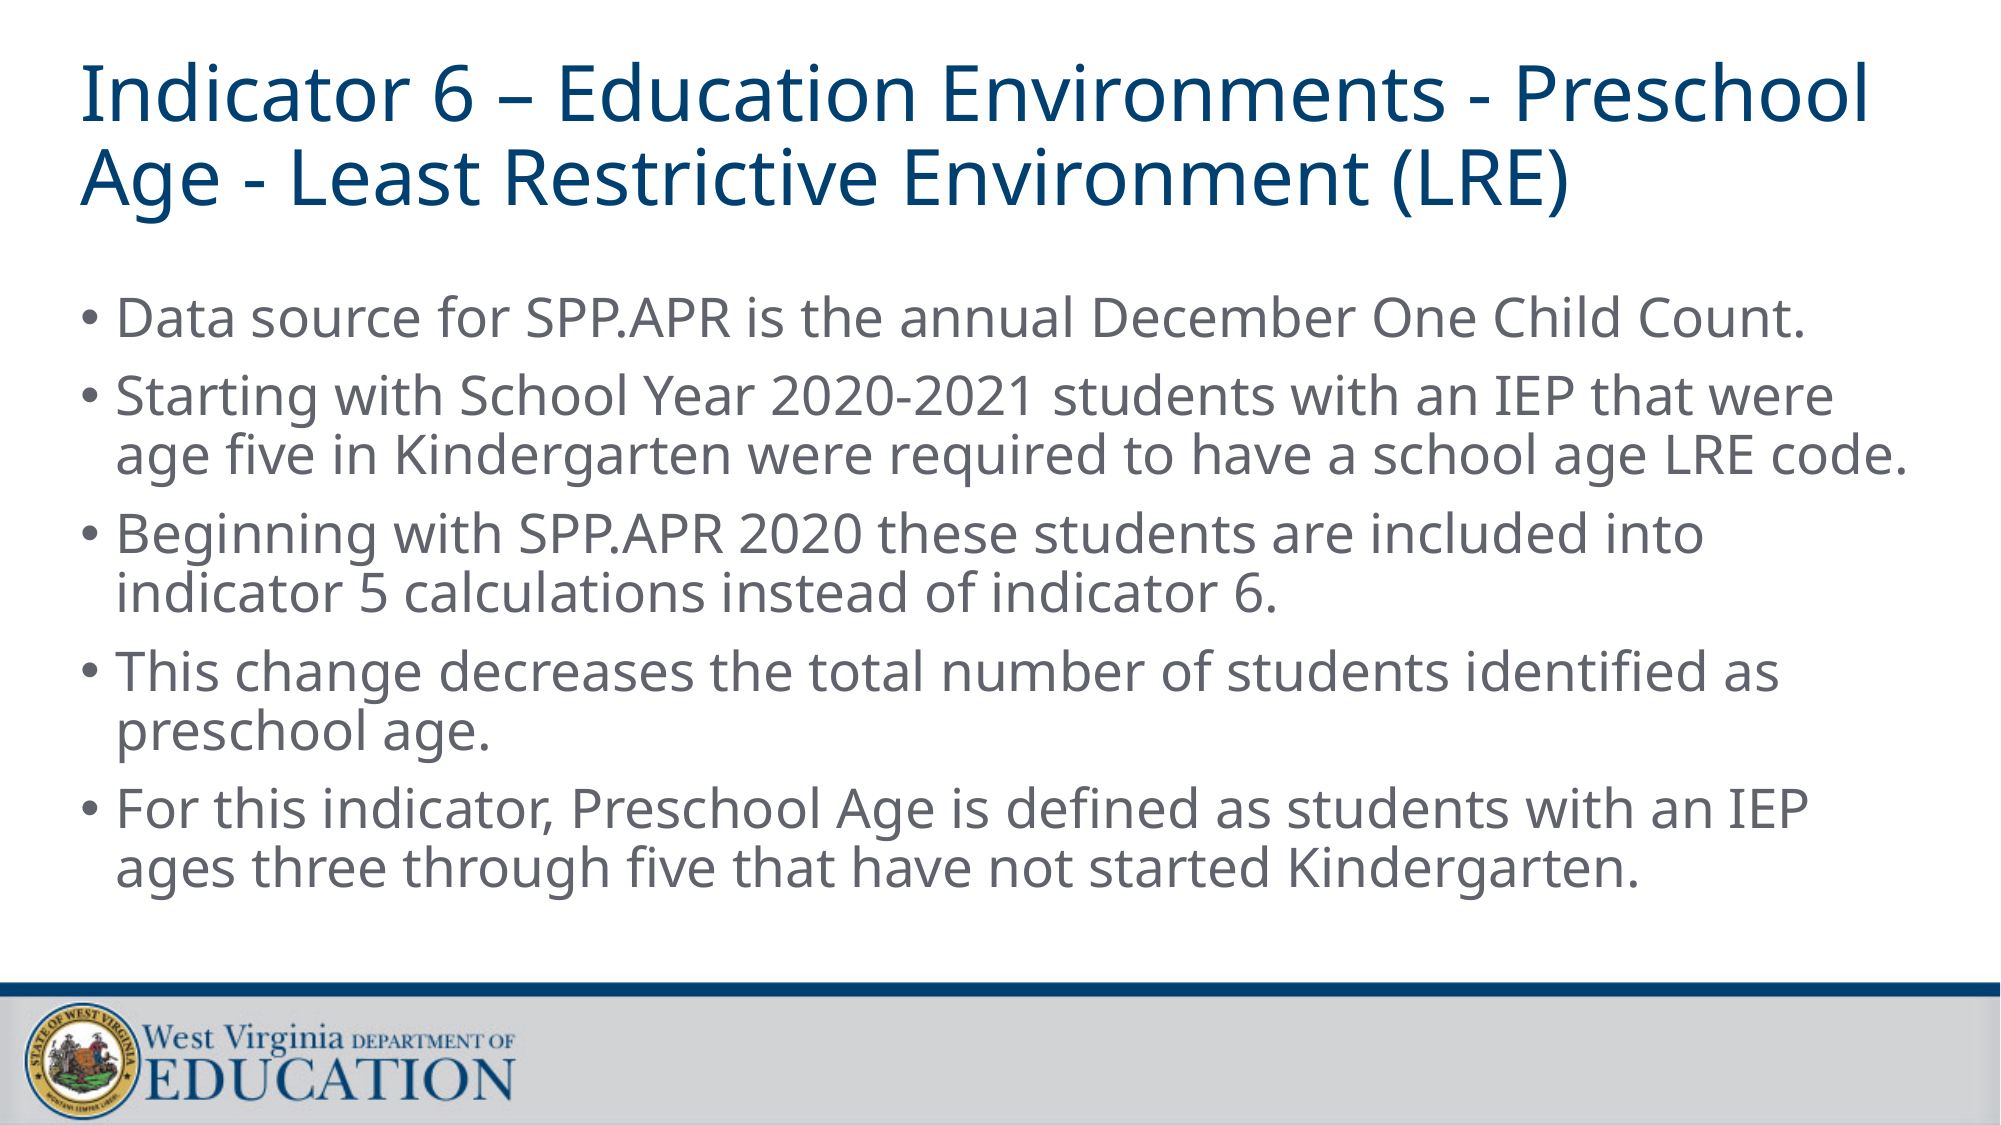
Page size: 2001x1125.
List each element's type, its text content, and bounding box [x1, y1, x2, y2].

list Data source for SPP.APR is the annual December One Child Count. Starting with School Year 2020-2021 students with an IEP that were age five in Kindergarten were required to have a school age LRE code. Beginning with SPP.APR 2020 these students are included into indicator 5 calculations instead of indicator 6. This change decreases the total number of students identified as preschool age. For this indicator, Preschool Age is defined as students with an IEP ages three through five that have not started Kindergarten. [65, 282, 1931, 964]
title Indicator 6 – Education Environments - Preschool Age - Least Restrictive Environment (LRE) [65, 23, 1931, 254]
picture [0, 0, 2001, 1125]
